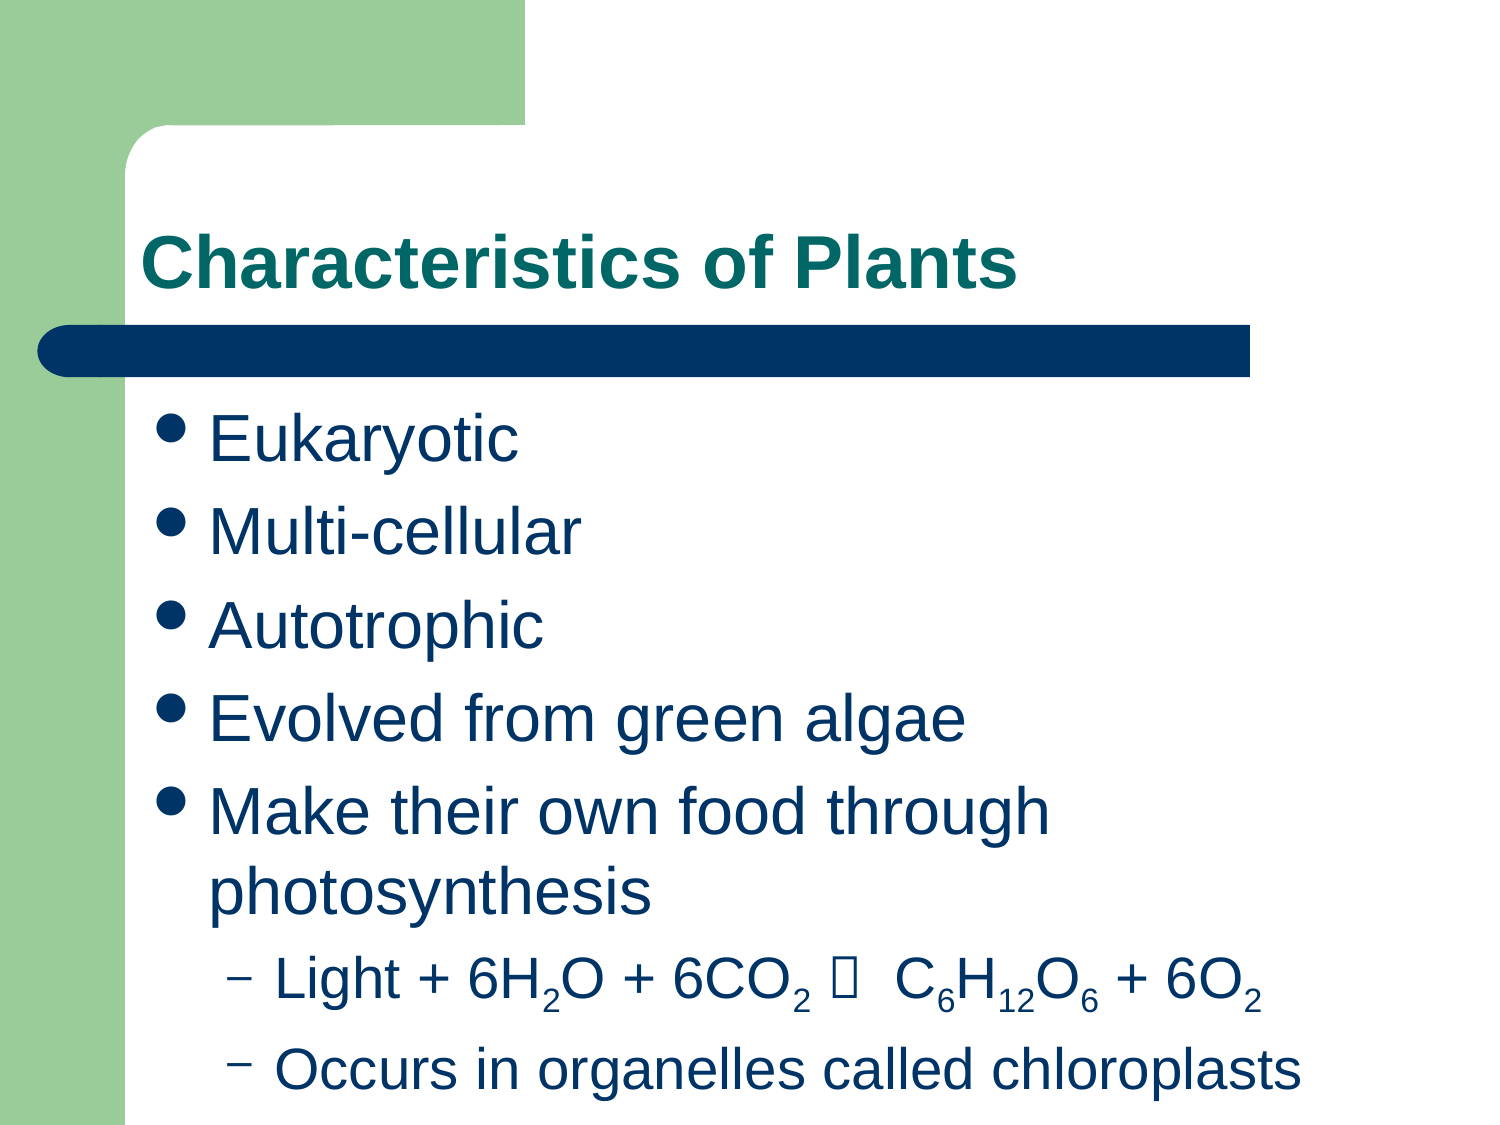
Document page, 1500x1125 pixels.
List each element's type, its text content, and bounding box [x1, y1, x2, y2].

title Characteristics of Plants [125, 125, 1425, 313]
list Eukaryotic Multi-cellular Autotrophic Evolved from green algae Make their own food through photosynthesis Light + 6H2O + 6CO2  C6H12O6 + 6O2 Occurs in organelles called chloroplasts [137, 387, 1500, 1125]
